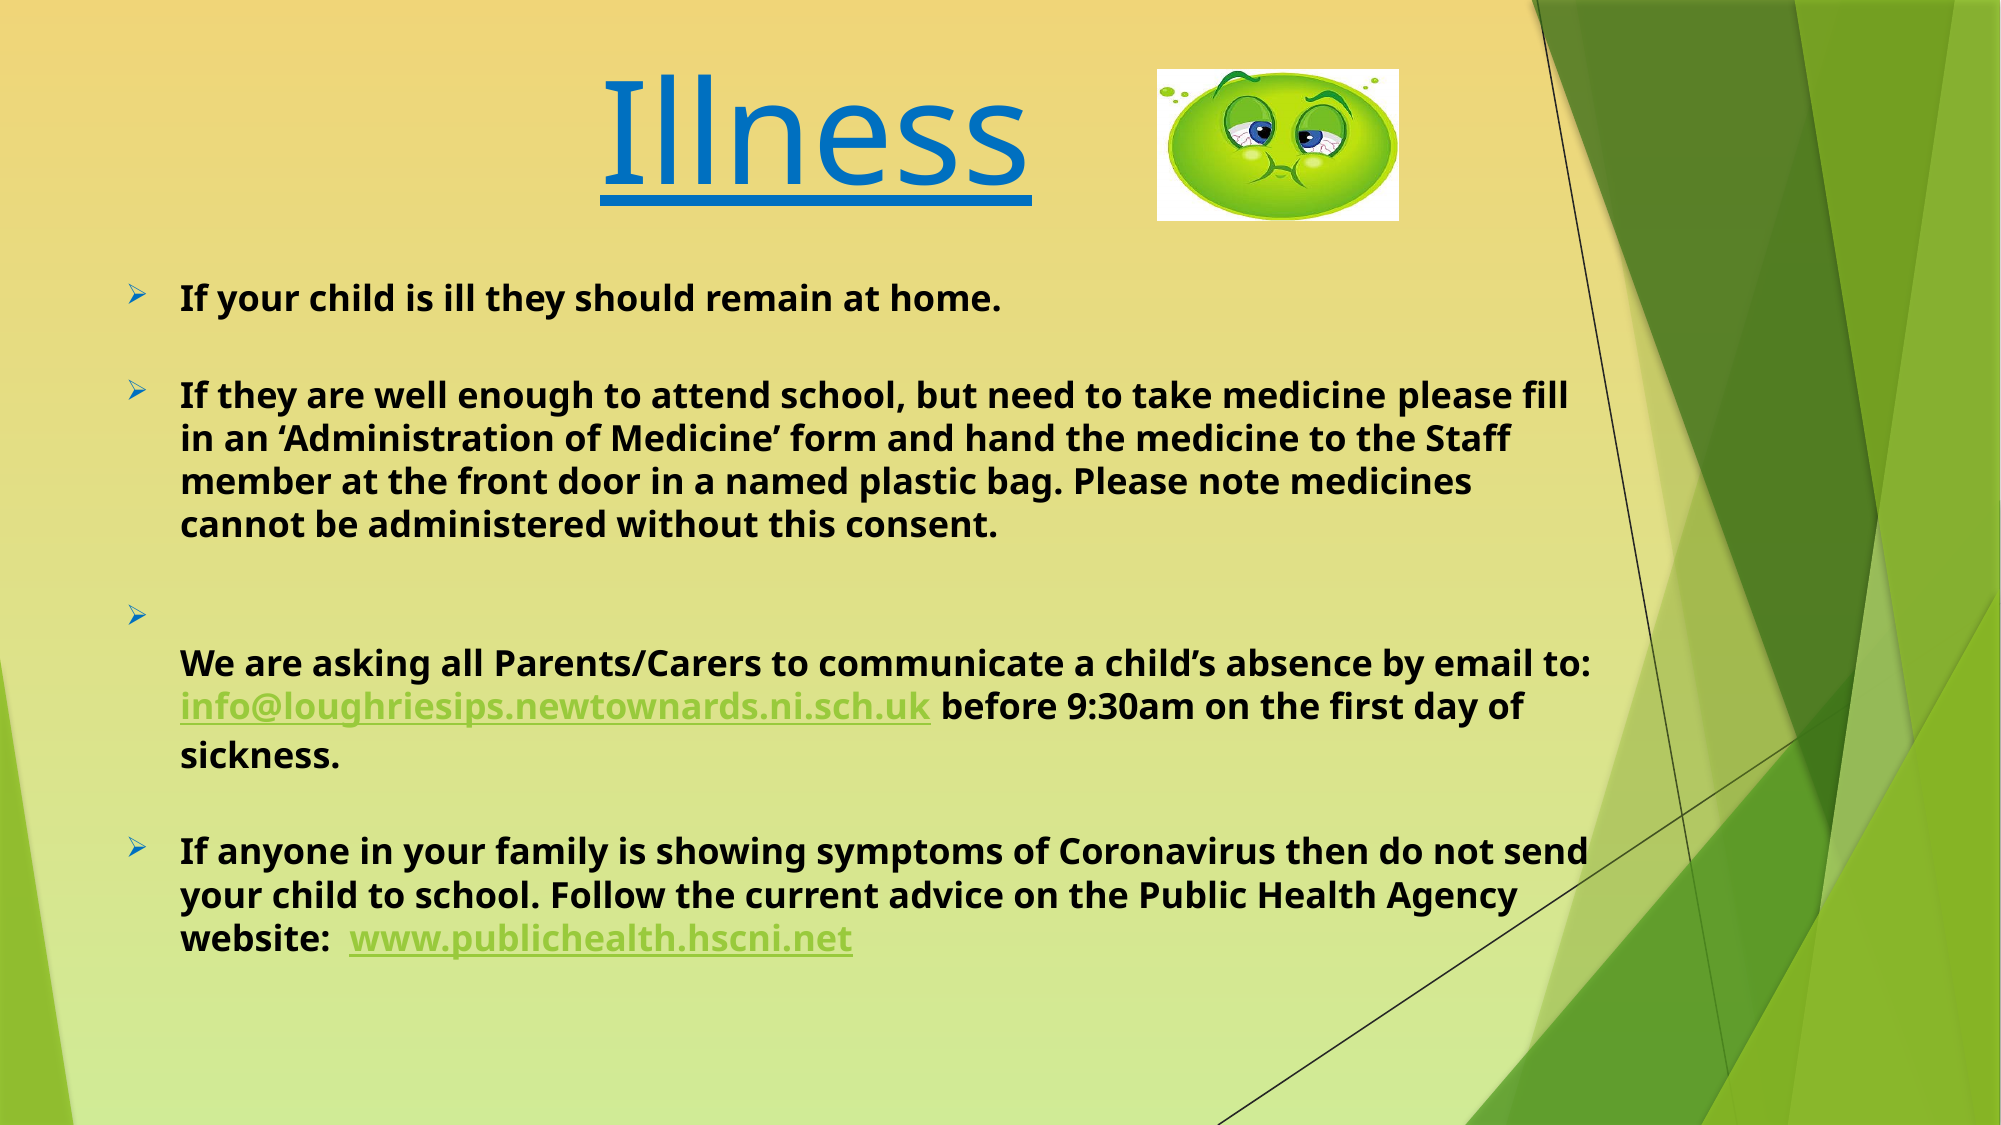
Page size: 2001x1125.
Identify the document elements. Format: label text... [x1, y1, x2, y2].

list If your child is ill they should remain at home. If they are well enough to attend school, but need to take medicine please fill in an ‘Administration of Medicine’ form and hand the medicine to the Staff member at the front door in a named plastic bag. Please note medicines cannot be administered without this consent. We are asking all Parents/Carers to communicate a child’s absence by email to: info@loughriesips.newtownards.ni.sch.uk before 9:30am on the first day of sickness. If anyone in your family is showing symptoms of Coronavirus then do not send your child to school. Follow the current advice on the Public Health Agency website: www.publichealth.hscni.net [111, 220, 1617, 992]
picture [1157, 68, 1400, 221]
title Illness [111, 32, 1522, 220]
